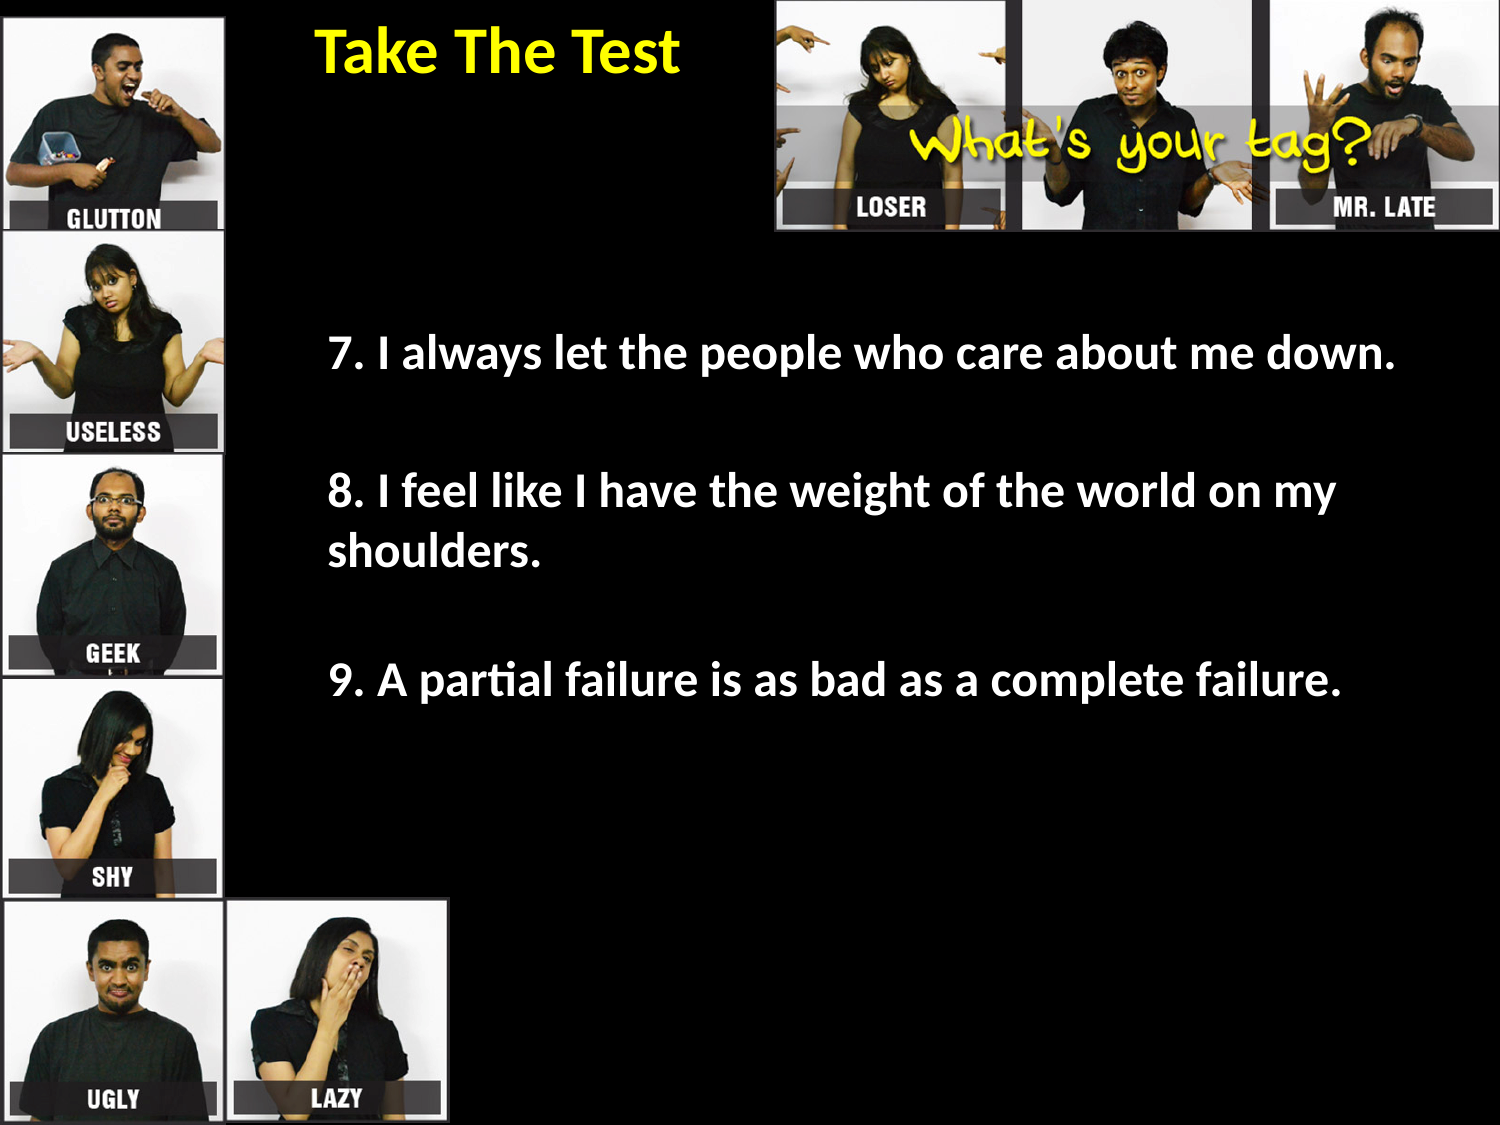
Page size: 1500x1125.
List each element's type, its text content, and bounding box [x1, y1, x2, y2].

picture [774, 0, 1500, 232]
picture [0, 16, 451, 1125]
text_box 7. I always let the people who care about me down. [312, 312, 1425, 388]
text_box 8. I feel like I have the weight of the world on my shoulders. [312, 449, 1425, 585]
text_box 9. A partial failure is as bad as a complete failure. [312, 638, 1425, 714]
text_box Take The Test [300, 0, 713, 95]
